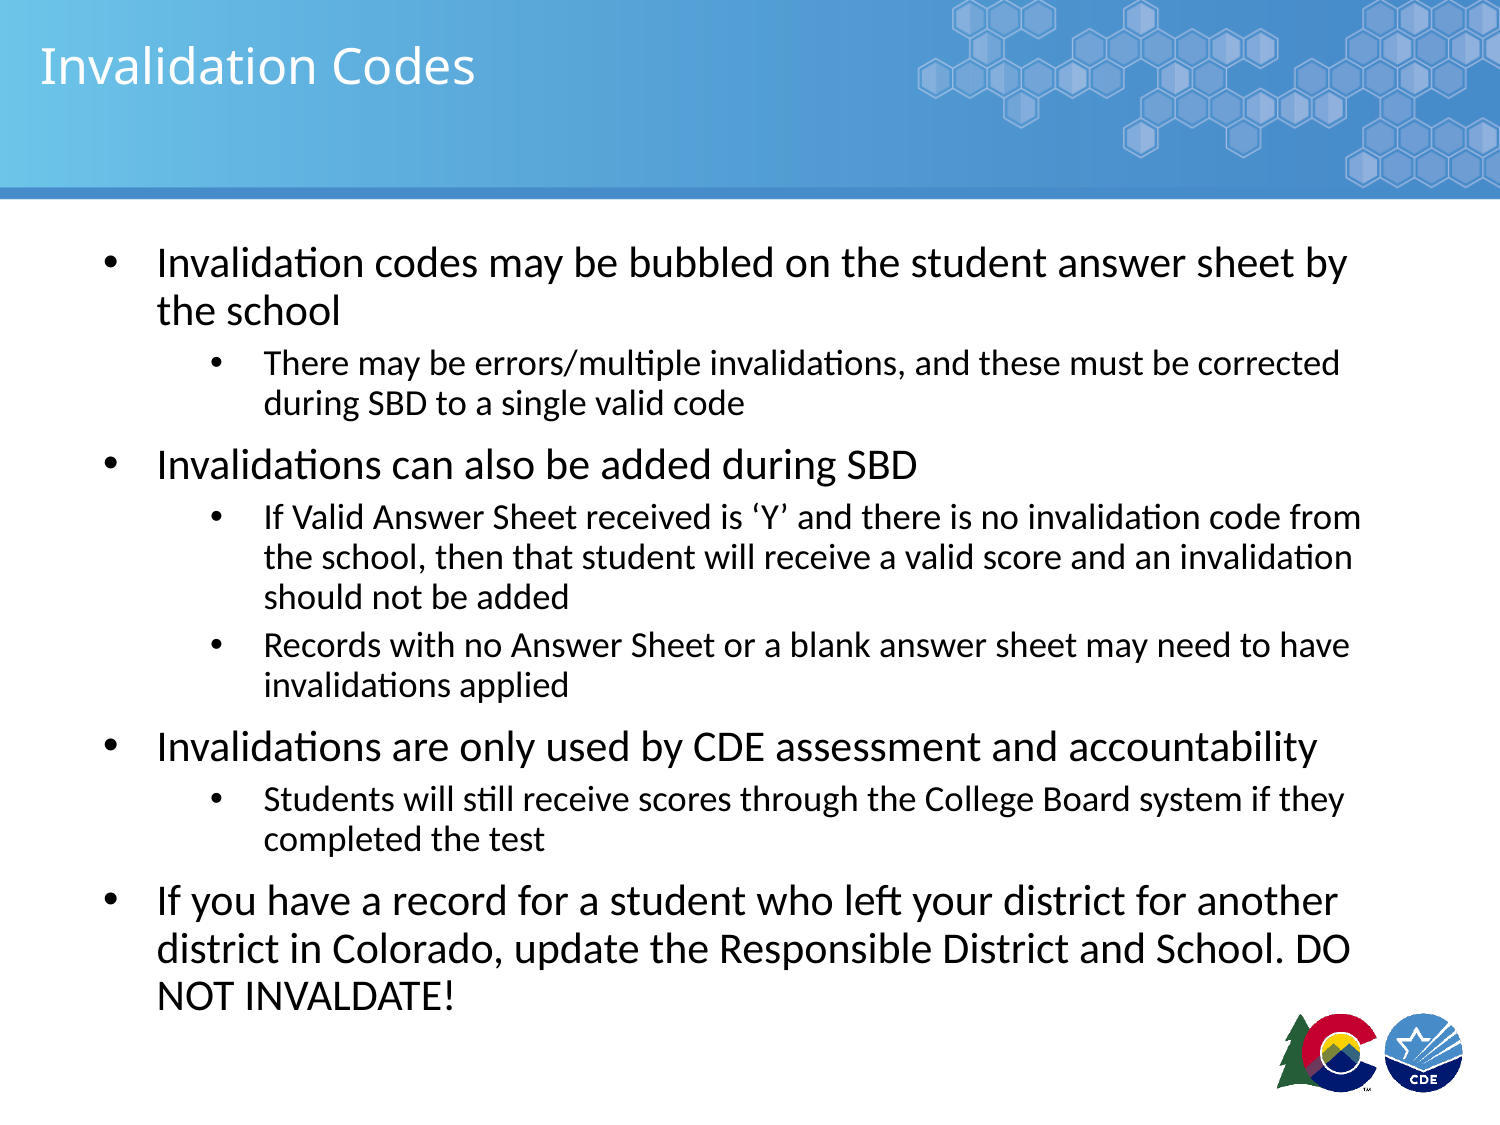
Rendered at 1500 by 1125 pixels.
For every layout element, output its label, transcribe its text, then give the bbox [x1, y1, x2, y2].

title Invalidation Codes [40, 41, 1038, 166]
list Invalidation codes may be bubbled on the student answer sheet by the school There may be errors/multiple invalidations, and these must be corrected during SBD to a single valid code Invalidations can also be added during SBD If Valid Answer Sheet received is ‘Y’ and there is no invalidation code from the school, then that student will receive a valid score and an invalidation should not be added Records with no Answer Sheet or a blank answer sheet may need to have invalidations applied Invalidations are only used by CDE assessment and accountability Students will still receive scores through the College Board system if they completed the test If you have a record for a student who left your district for another district in Colorado, update the Responsible District and School. DO NOT INVALDATE! [103, 239, 1397, 1031]
picture [1275, 1012, 1463, 1093]
picture [0, 0, 1500, 200]
